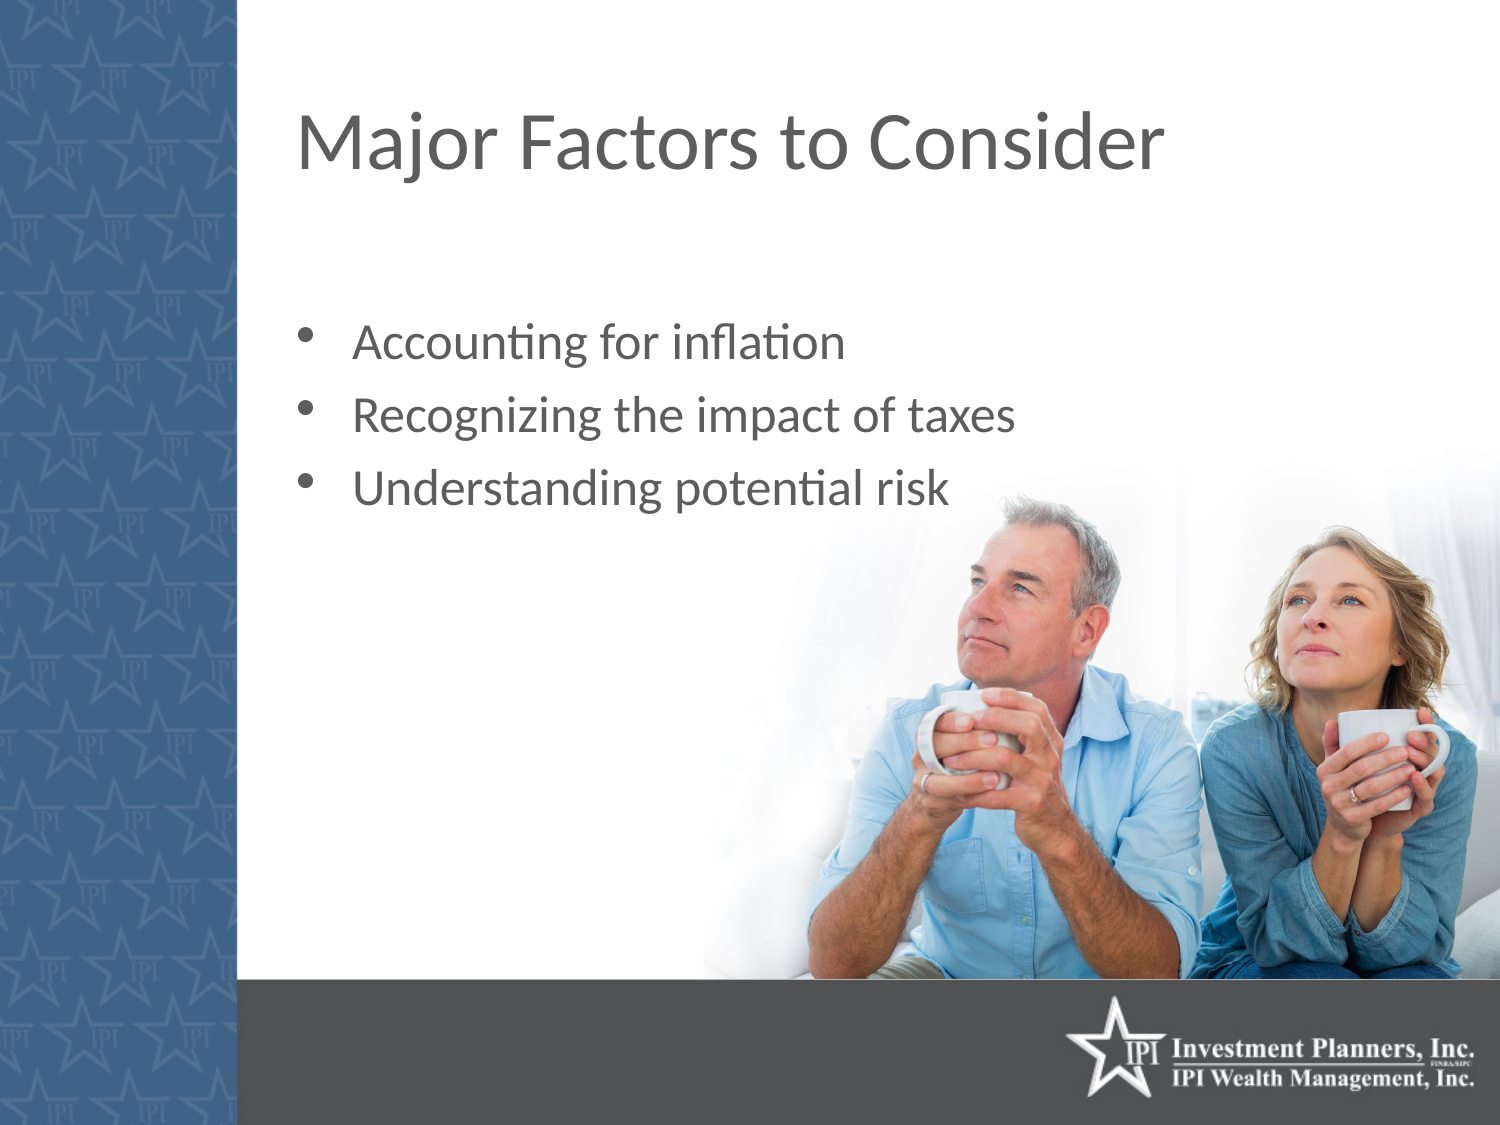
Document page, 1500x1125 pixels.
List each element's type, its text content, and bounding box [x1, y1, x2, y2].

title Major Factors to Consider [280, 86, 1500, 186]
picture [0, 0, 1500, 1125]
list Accounting for inflation Recognizing the impact of taxes Understanding potential risk [280, 299, 1053, 874]
